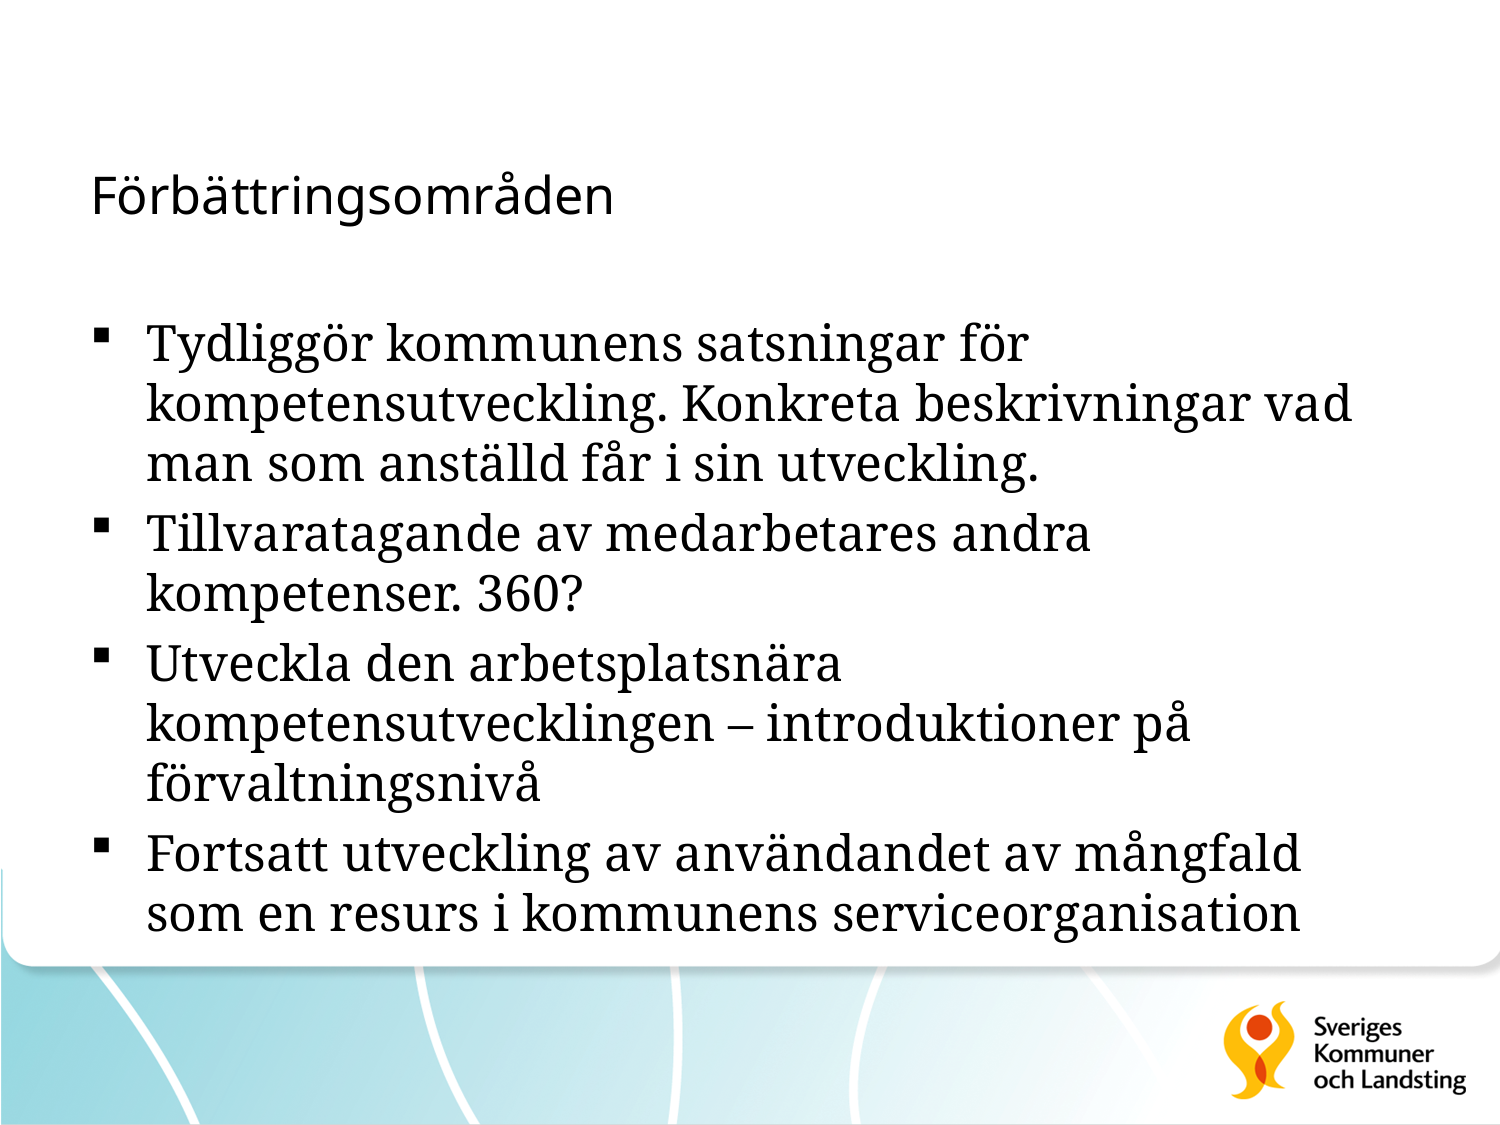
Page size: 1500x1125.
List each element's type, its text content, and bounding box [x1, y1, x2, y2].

title Förbättringsområden [75, 45, 1425, 233]
picture [0, 0, 1500, 1125]
list Tydliggör kommunens satsningar för kompetensutveckling. Konkreta beskrivningar vad man som anställd får i sin utveckling. Tillvaratagande av medarbetares andra kompetenser. 360? Utveckla den arbetsplatsnära kompetensutvecklingen – introduktioner på förvaltningsnivå Fortsatt utveckling av användandet av mångfald som en resurs i kommunens serviceorganisation [75, 262, 1425, 929]
